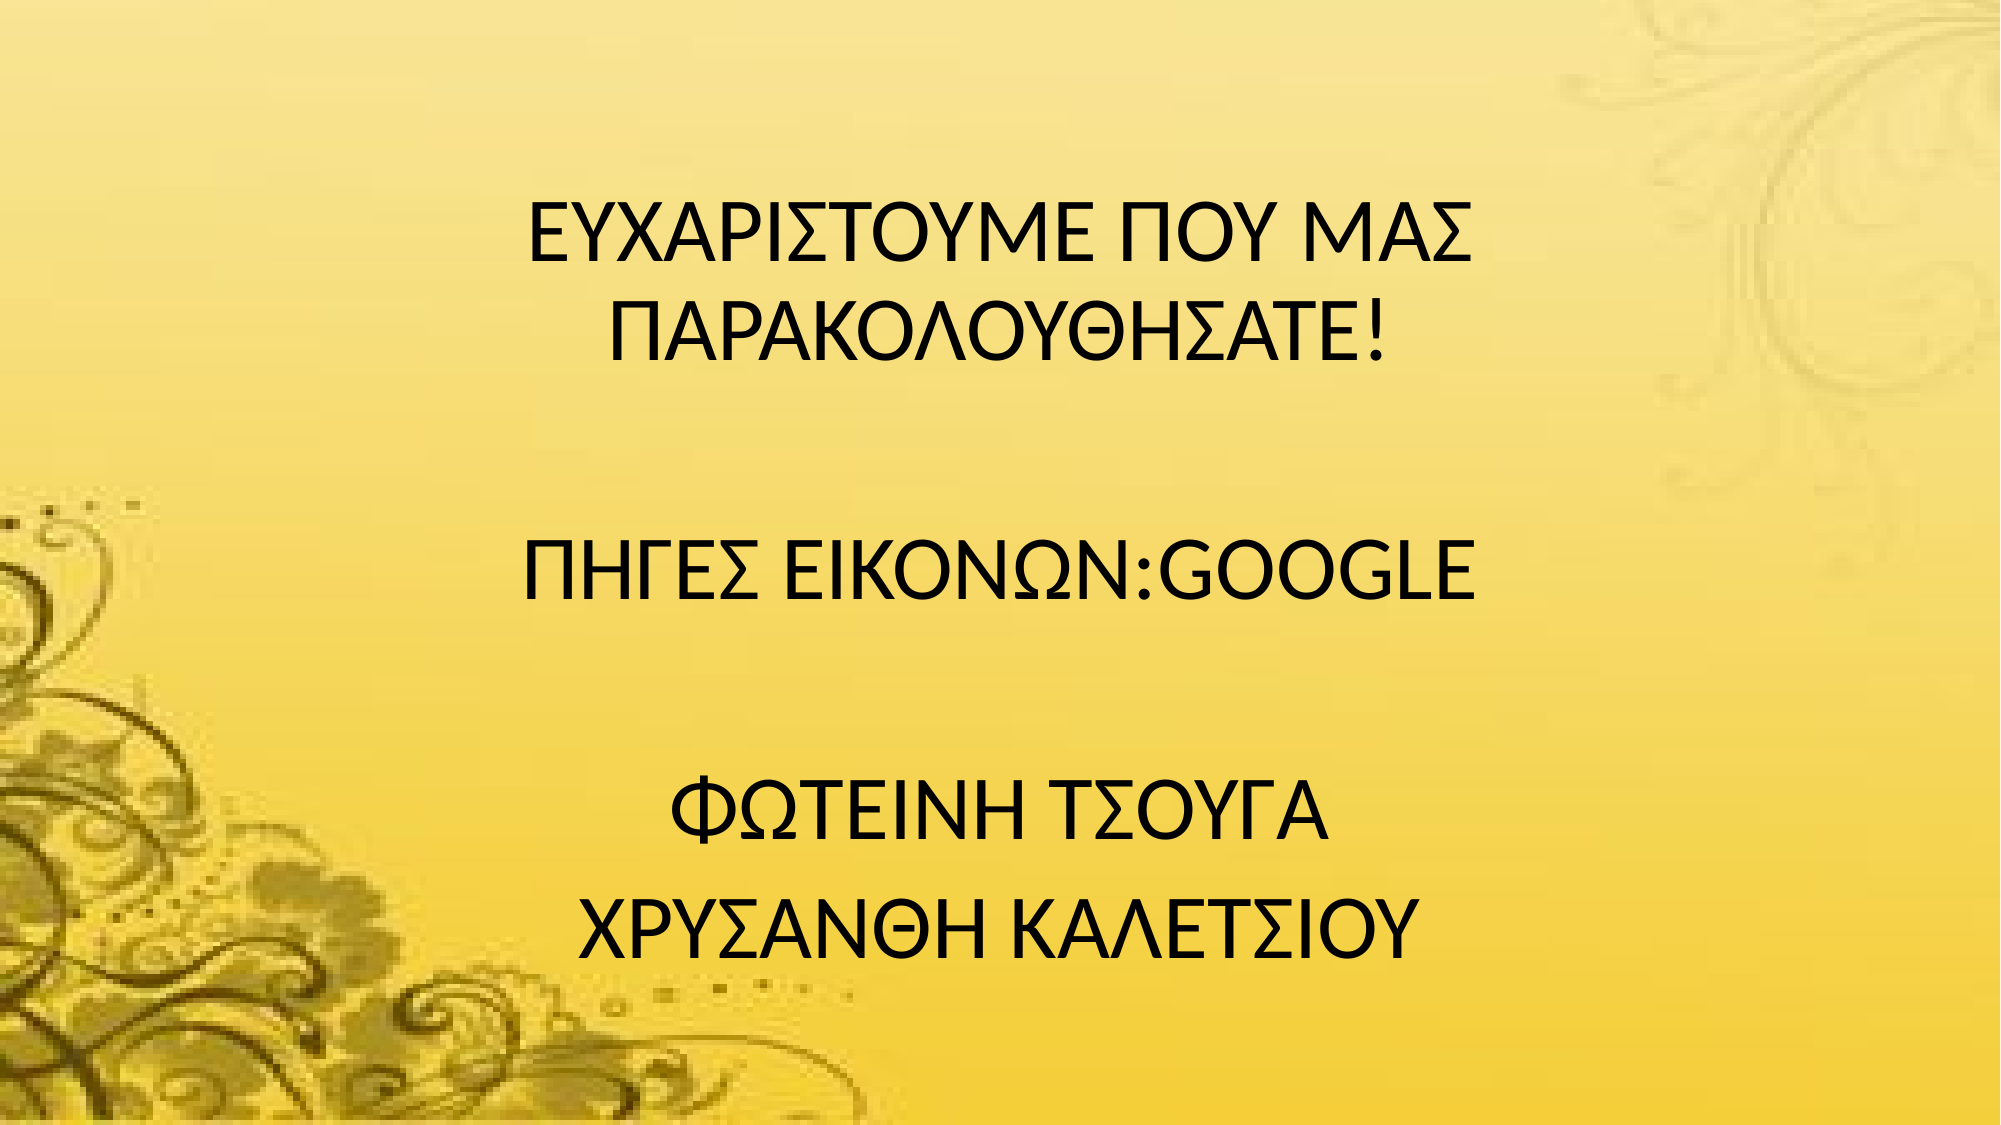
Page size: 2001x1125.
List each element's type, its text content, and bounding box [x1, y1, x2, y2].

picture [0, 0, 2001, 1125]
list ΕΥΧΑΡΙΣΤΟΥΜΕ ΠΟΥ ΜΑΣ ΠΑΡΑΚΟΛΟΥΘΗΣΑΤΕ! ΠΗΓΕΣ ΕΙΚΟΝΩΝ:GOOGLE ΦΩΤΕΙΝΗ ΤΣΟΥΓΑ ΧΡΥΣΑΝΘΗ ΚΑΛΕΤΣΙΟΥ [137, 0, 1863, 1031]
